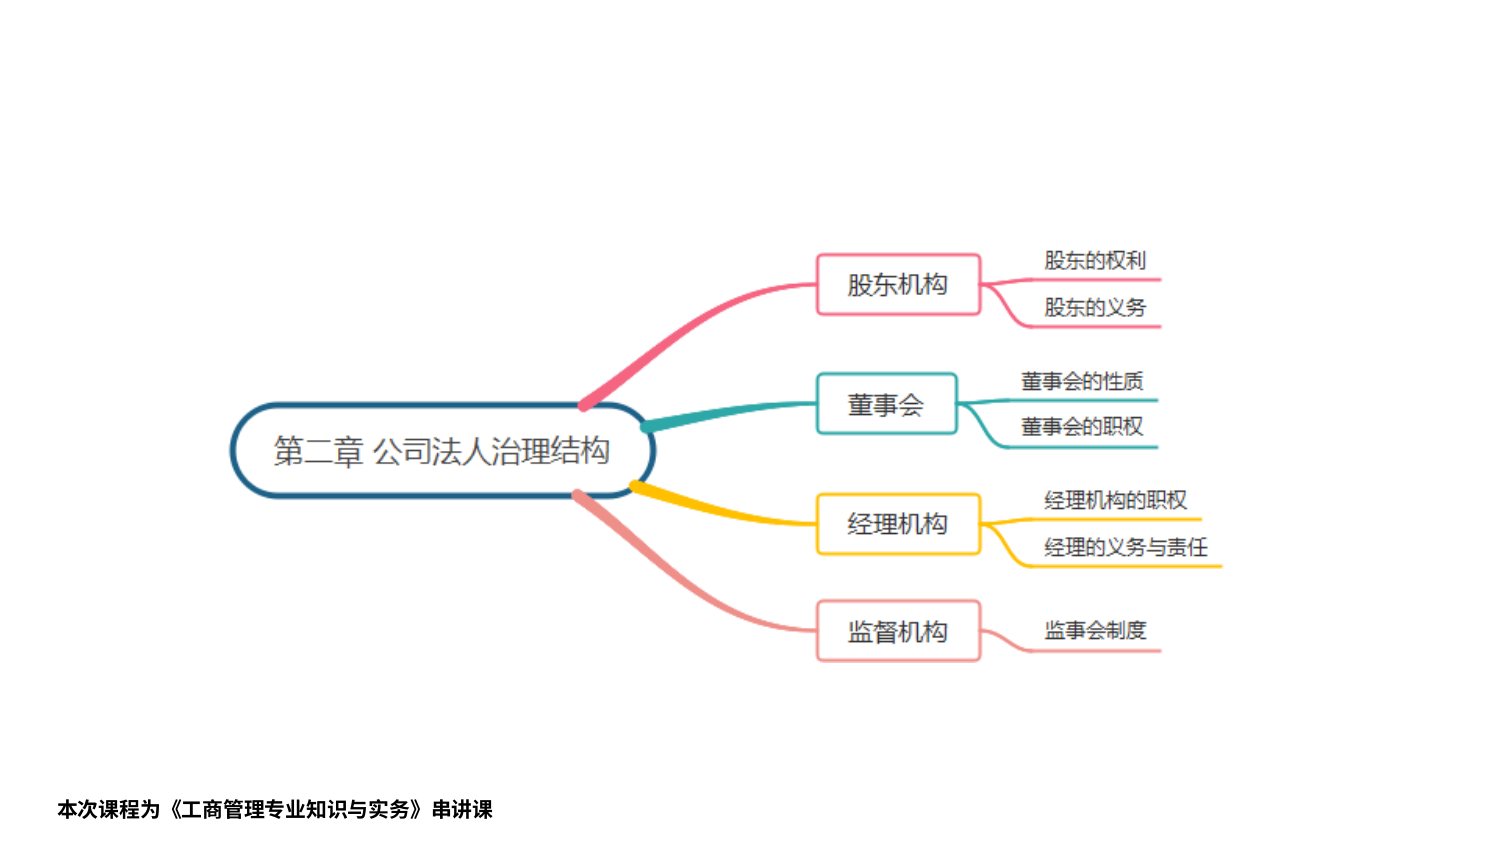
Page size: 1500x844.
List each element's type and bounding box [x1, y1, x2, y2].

list [226, 236, 1226, 663]
